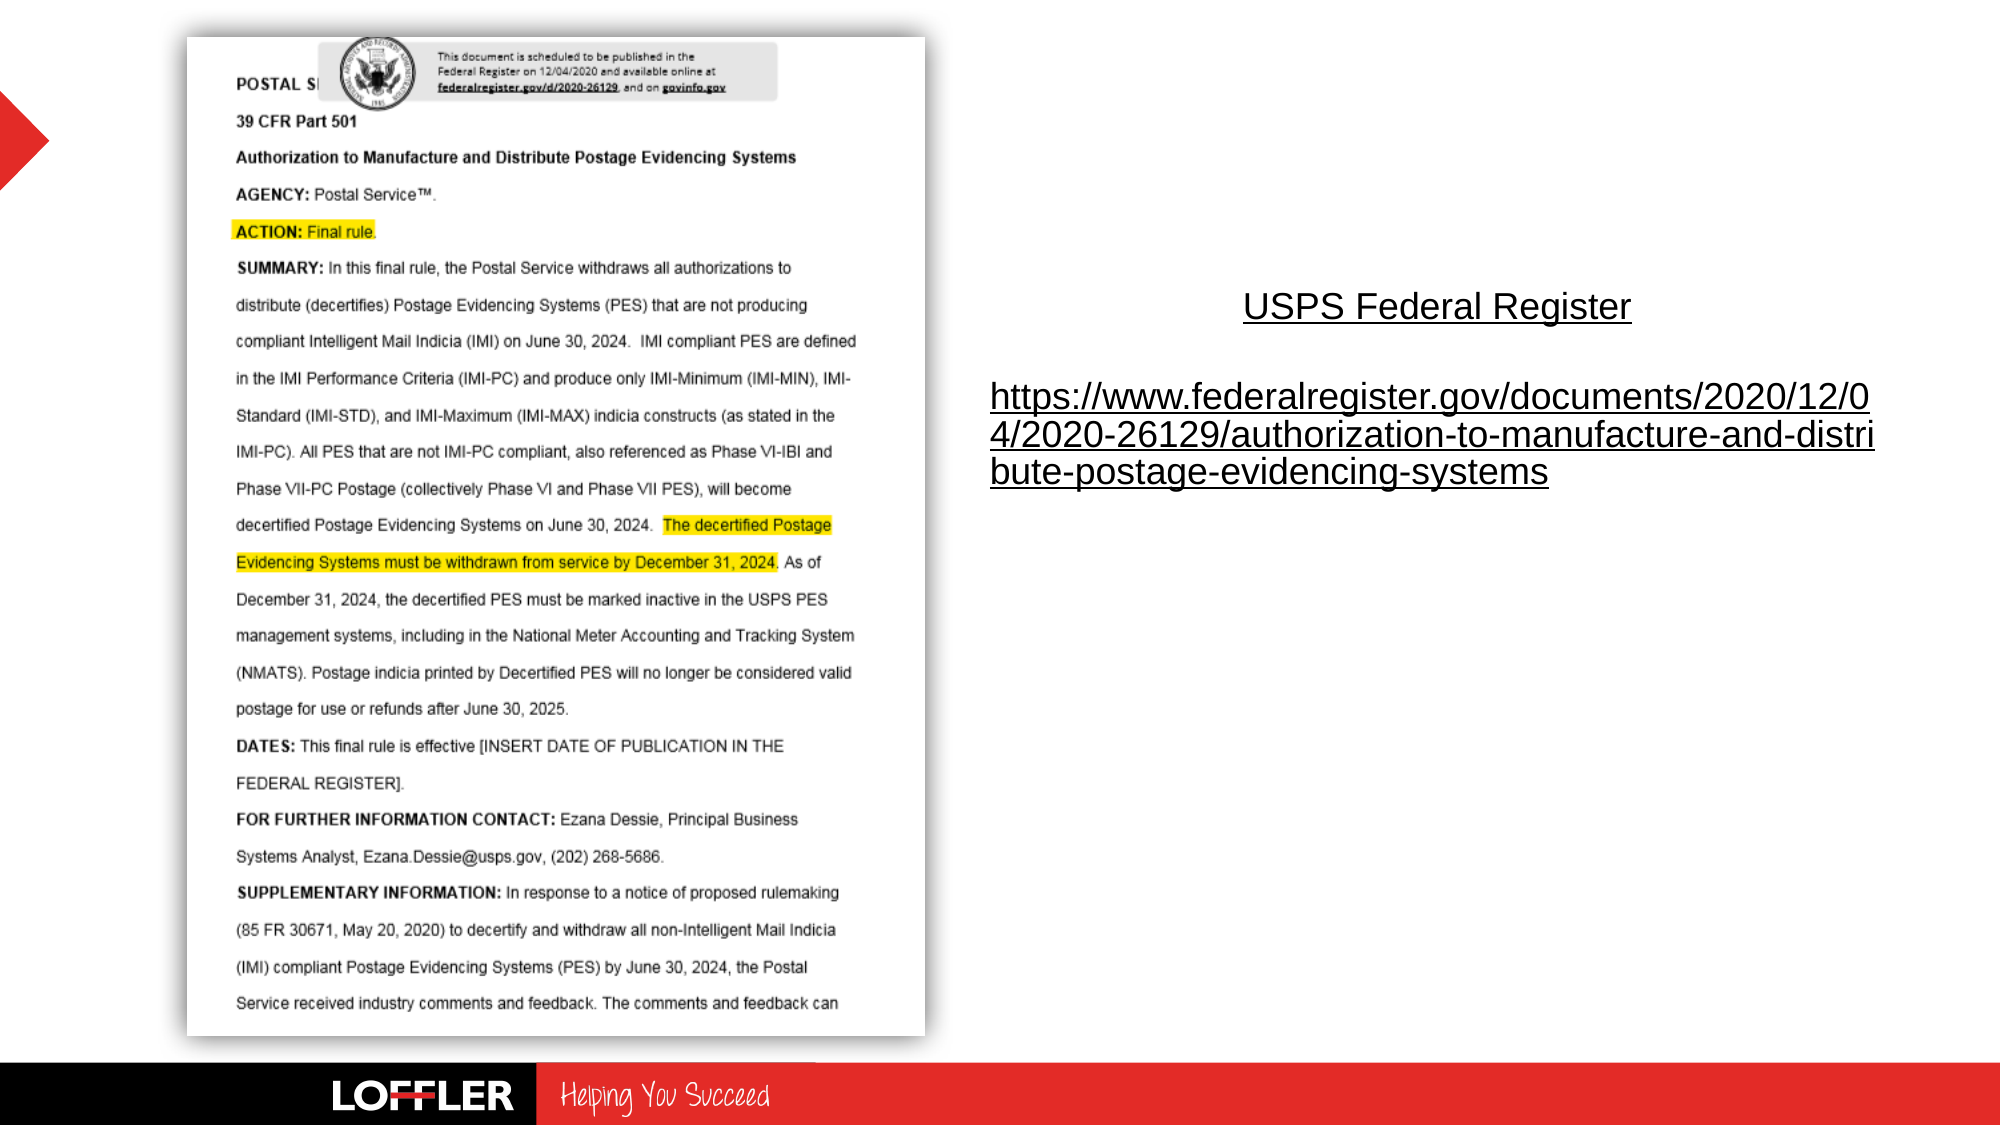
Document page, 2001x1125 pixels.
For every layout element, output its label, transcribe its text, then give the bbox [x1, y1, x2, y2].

text_box USPS Federal Register https://www.federalregister.gov/documents/2020/12/04/2020-26129/authorization-to-manufacture-and-distribute-postage-evidencing-systems [975, 274, 1900, 470]
picture [187, 37, 926, 1037]
picture [560, 1074, 774, 1121]
picture [333, 1068, 514, 1123]
